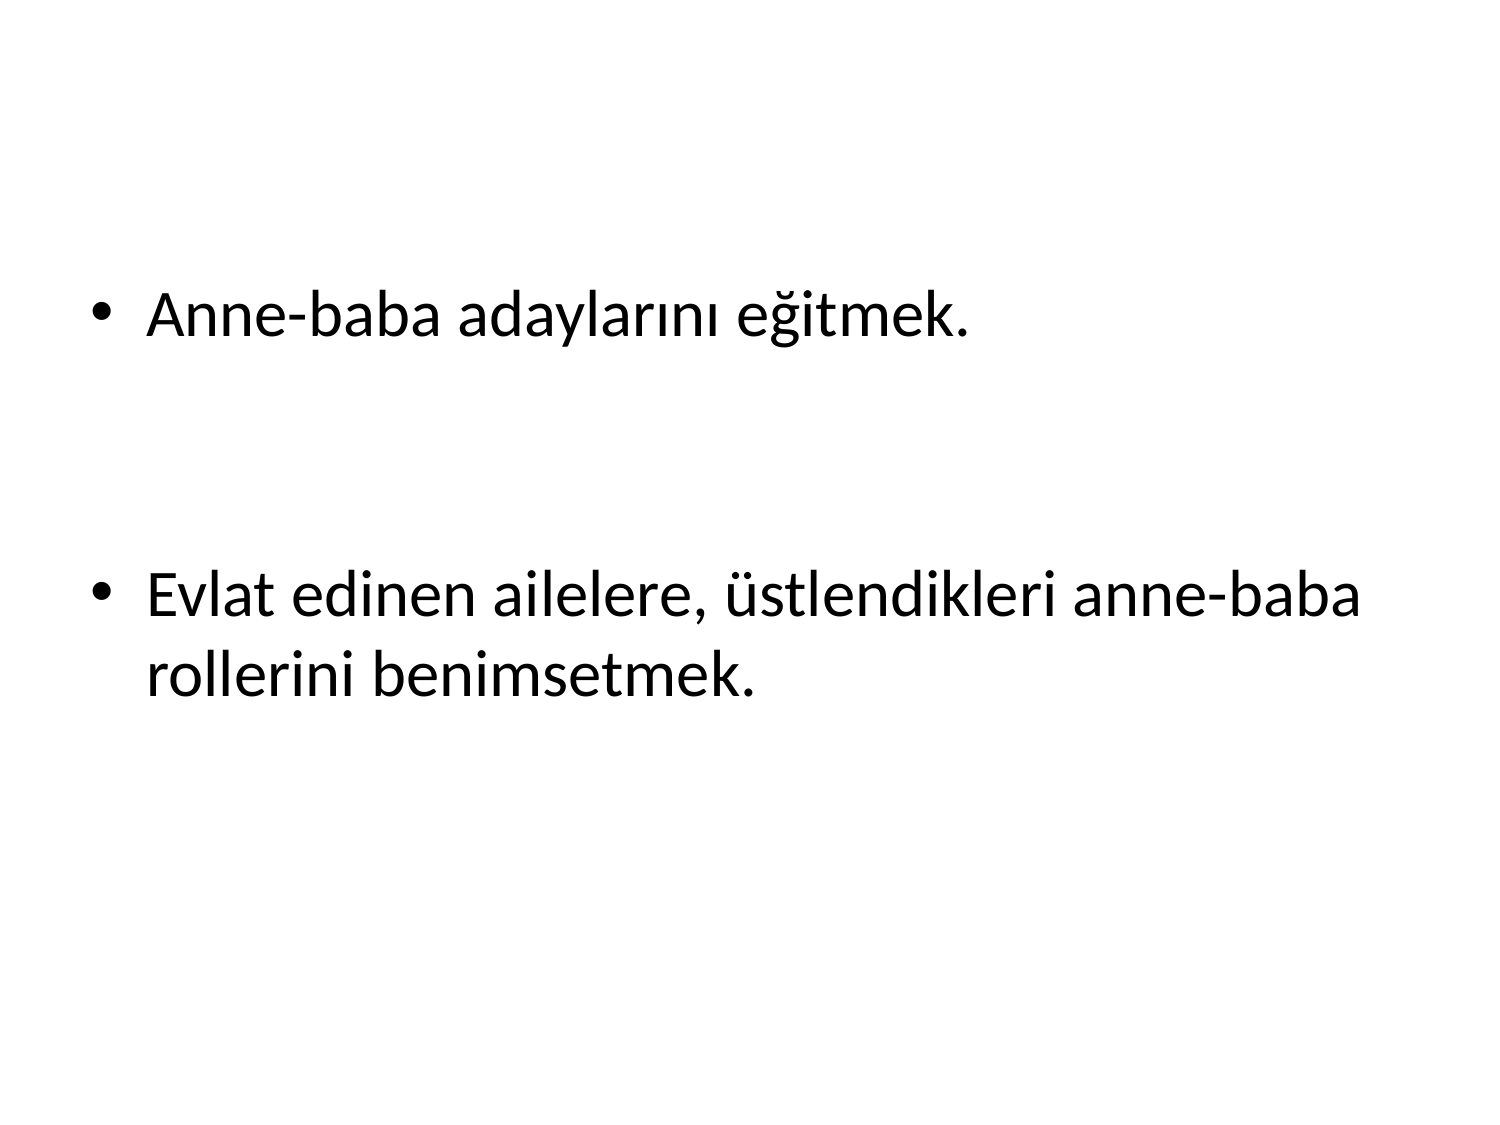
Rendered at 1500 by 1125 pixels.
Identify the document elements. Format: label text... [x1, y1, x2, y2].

list Anne-baba adaylarını eğitmek. Evlat edinen ailelere, üstlendikleri anne-baba rollerini benimsetmek. [75, 262, 1425, 1005]
